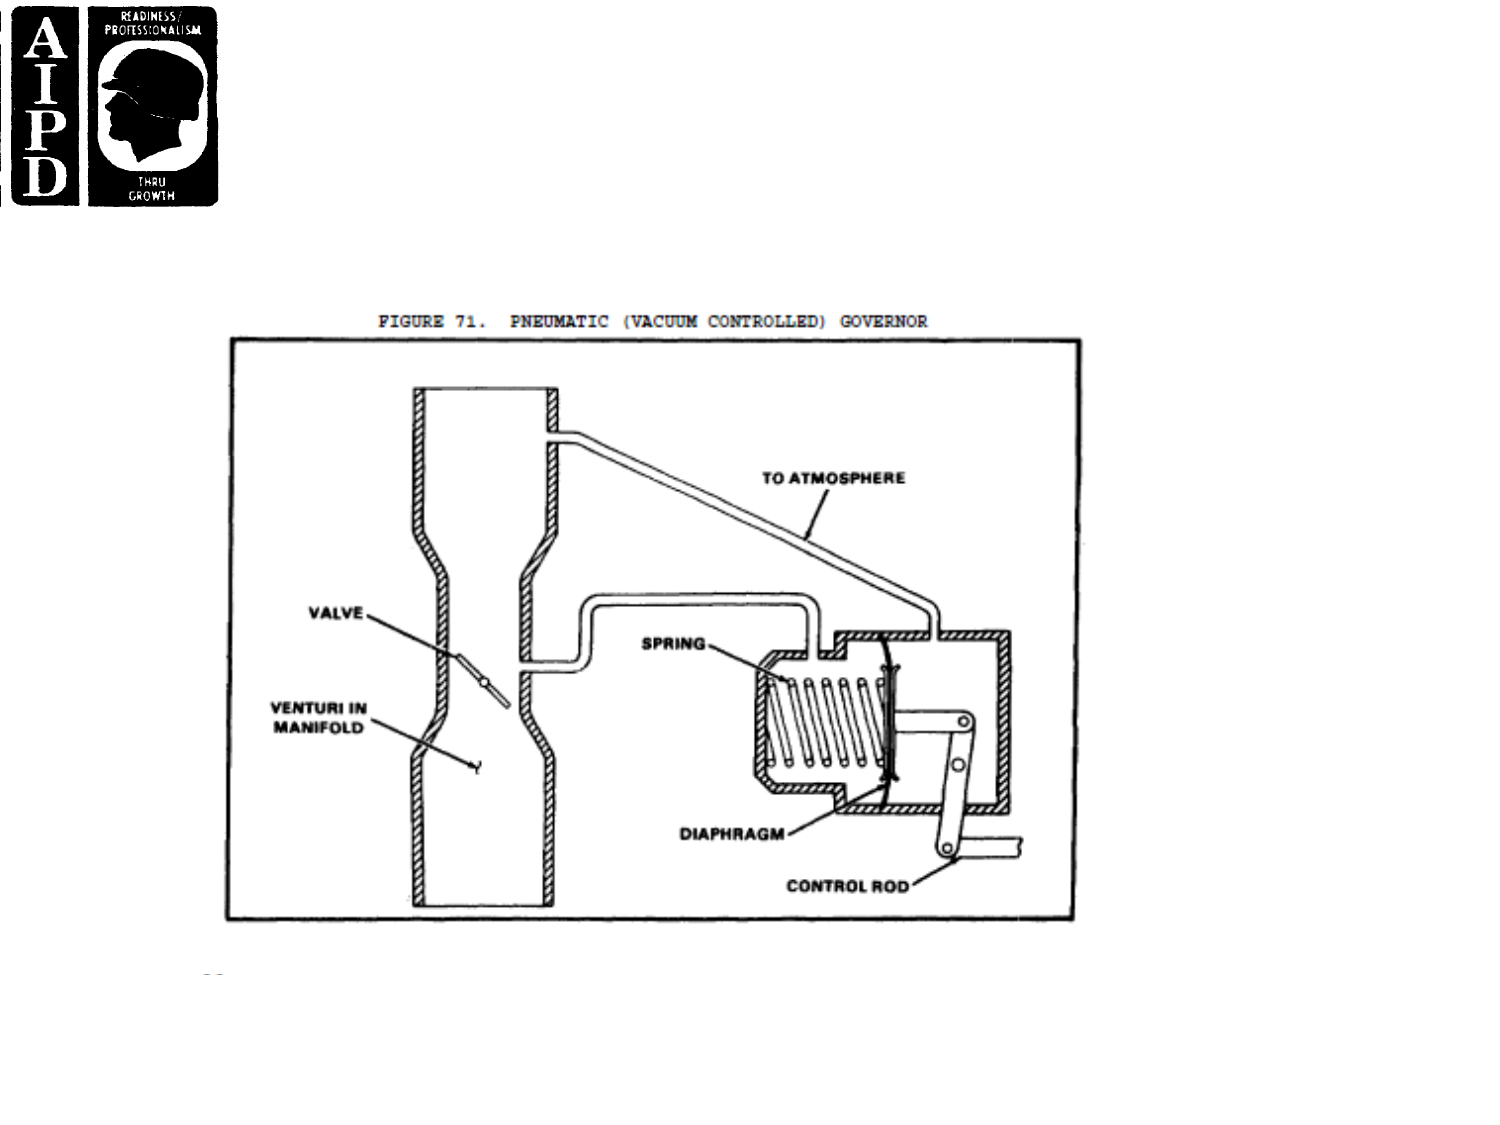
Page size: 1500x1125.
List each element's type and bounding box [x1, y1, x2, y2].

picture [0, 0, 228, 215]
picture [200, 292, 1109, 976]
